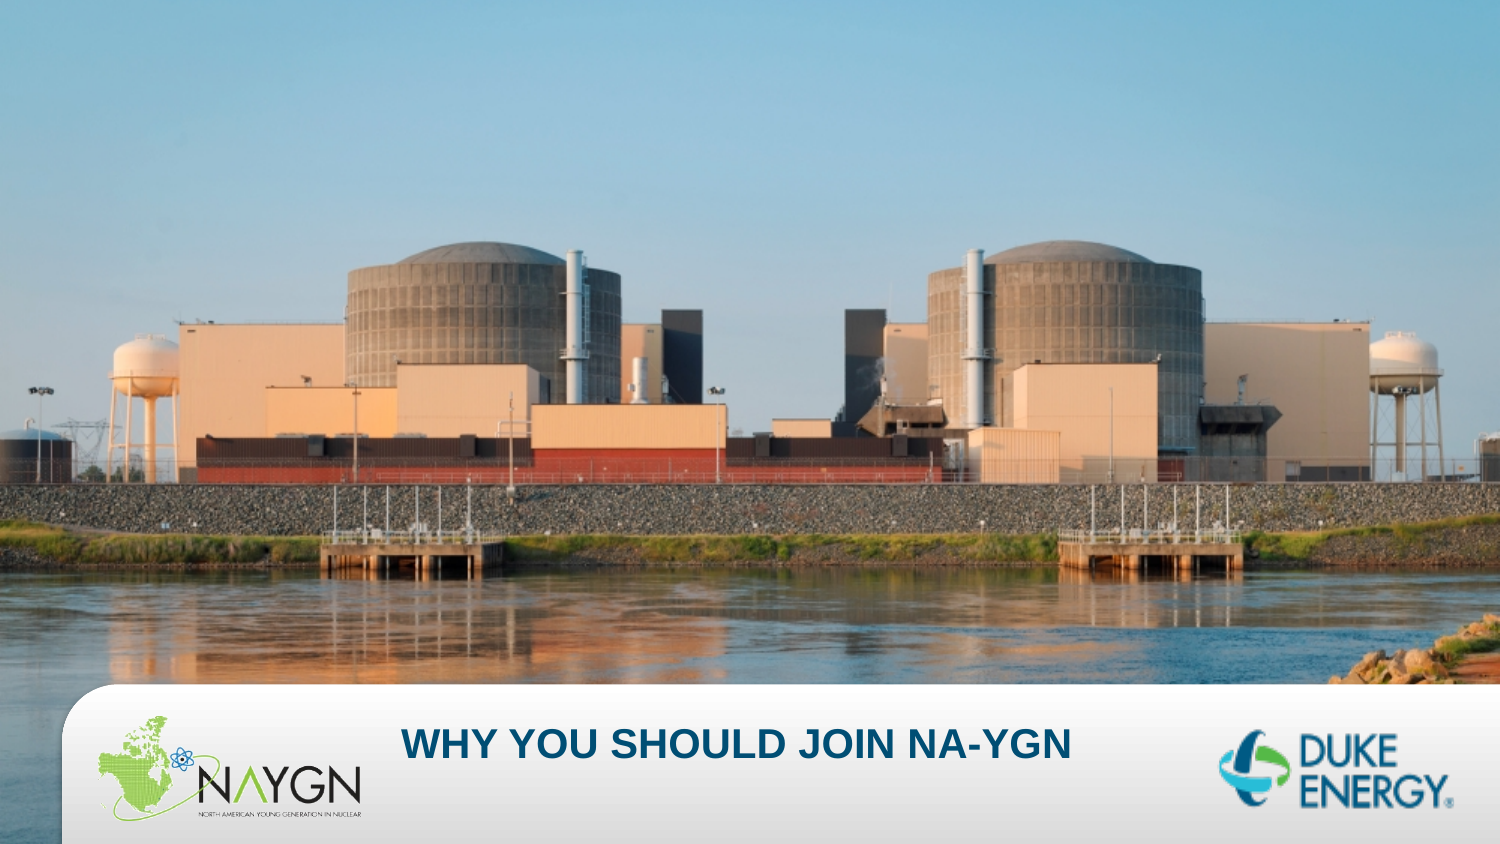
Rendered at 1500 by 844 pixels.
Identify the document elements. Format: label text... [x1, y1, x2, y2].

title Why You Should Join NA-YGN [385, 723, 1192, 770]
picture [98, 716, 366, 821]
picture [0, 0, 1500, 844]
